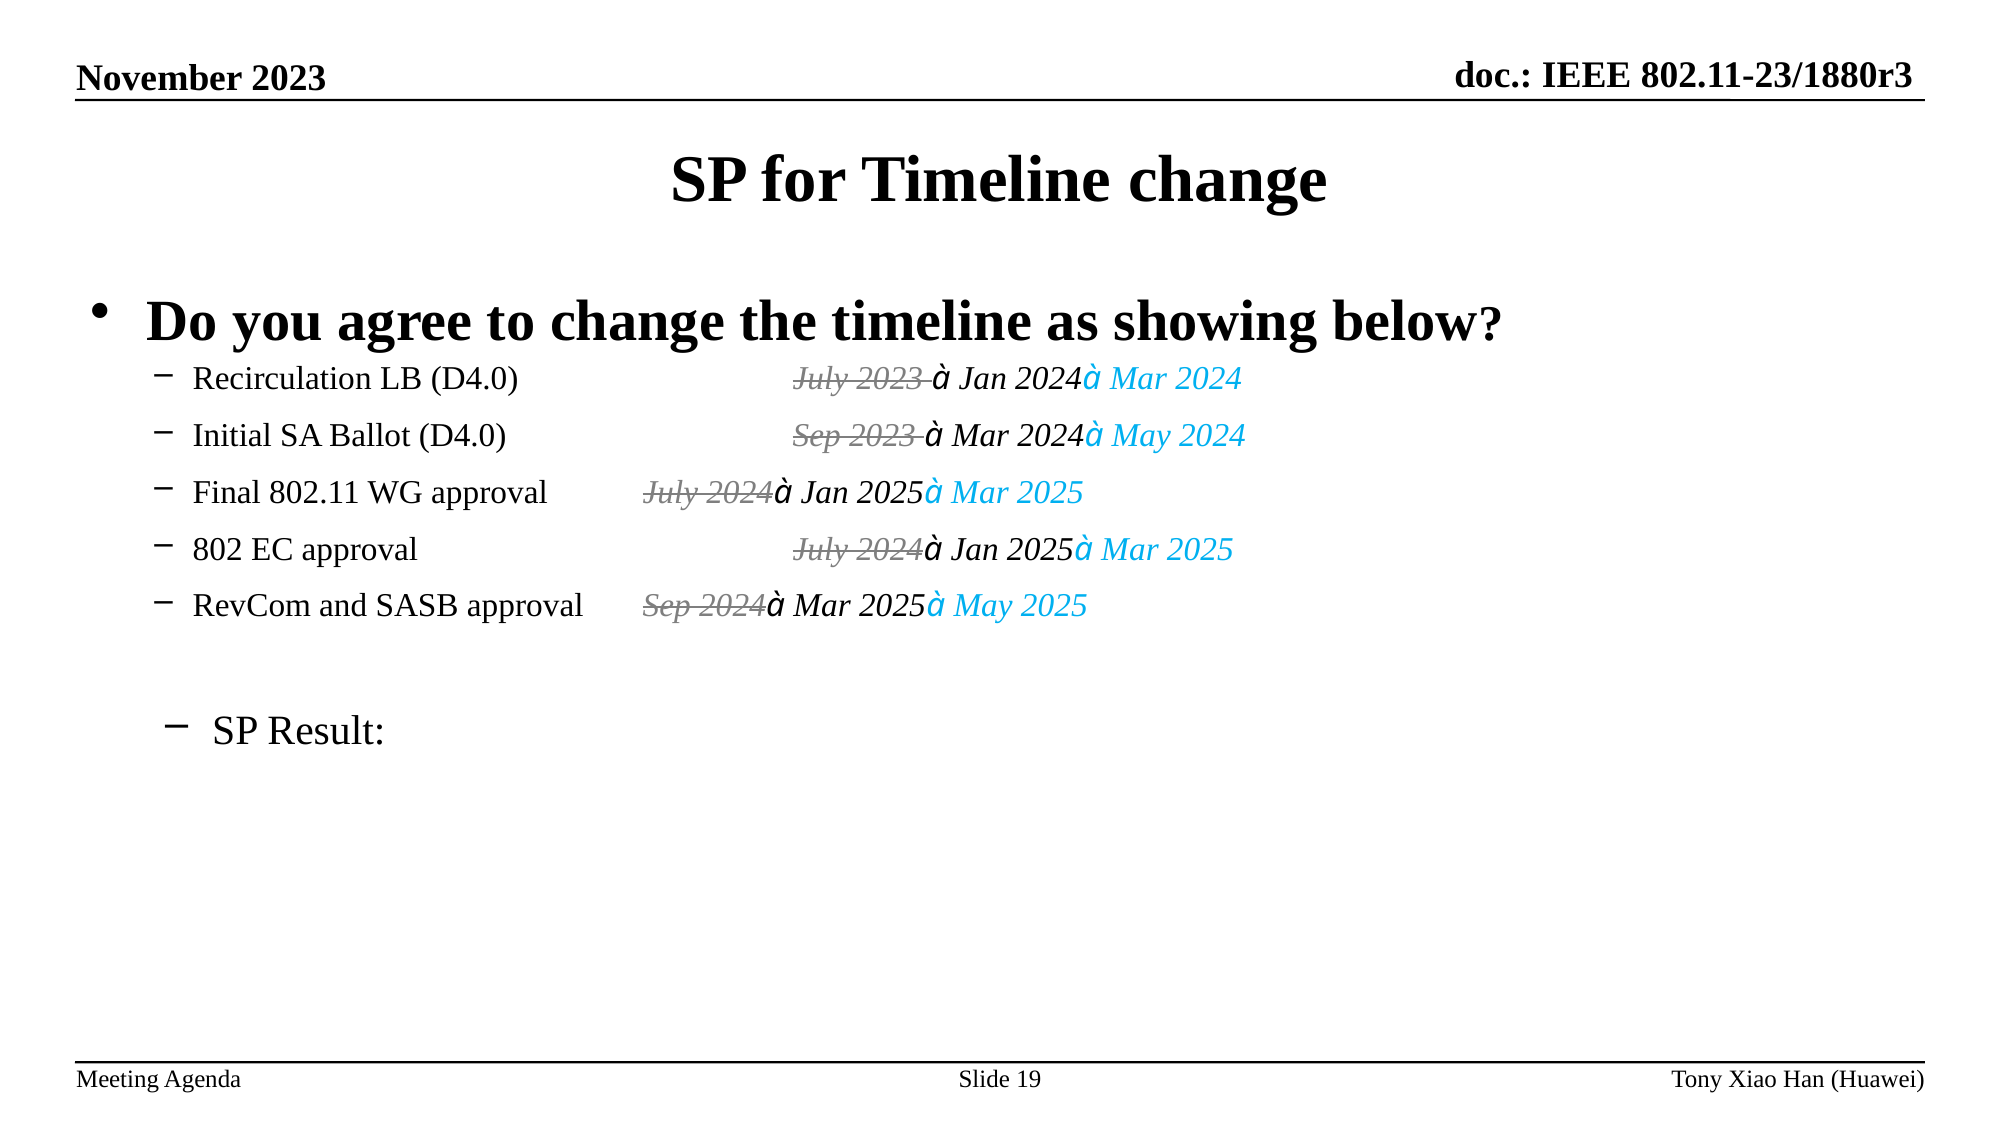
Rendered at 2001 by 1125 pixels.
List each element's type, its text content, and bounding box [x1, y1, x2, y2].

text_box SP for Timeline change [75, 87, 1925, 263]
text_box Do you agree to change the timeline as showing below? Recirculation LB (D4.0) July 2023 à Jan 2024à Mar 2024 Initial SA Ballot (D4.0) Sep 2023 à Mar 2024à May 2024 Final 802.11 WG approval July 2024à Jan 2025à Mar 2025 802 EC approval July 2024à Jan 2025à Mar 2025 RevCom and SASB approval Sep 2024à Mar 2025à May 2025 SP Result: [75, 275, 1925, 1050]
